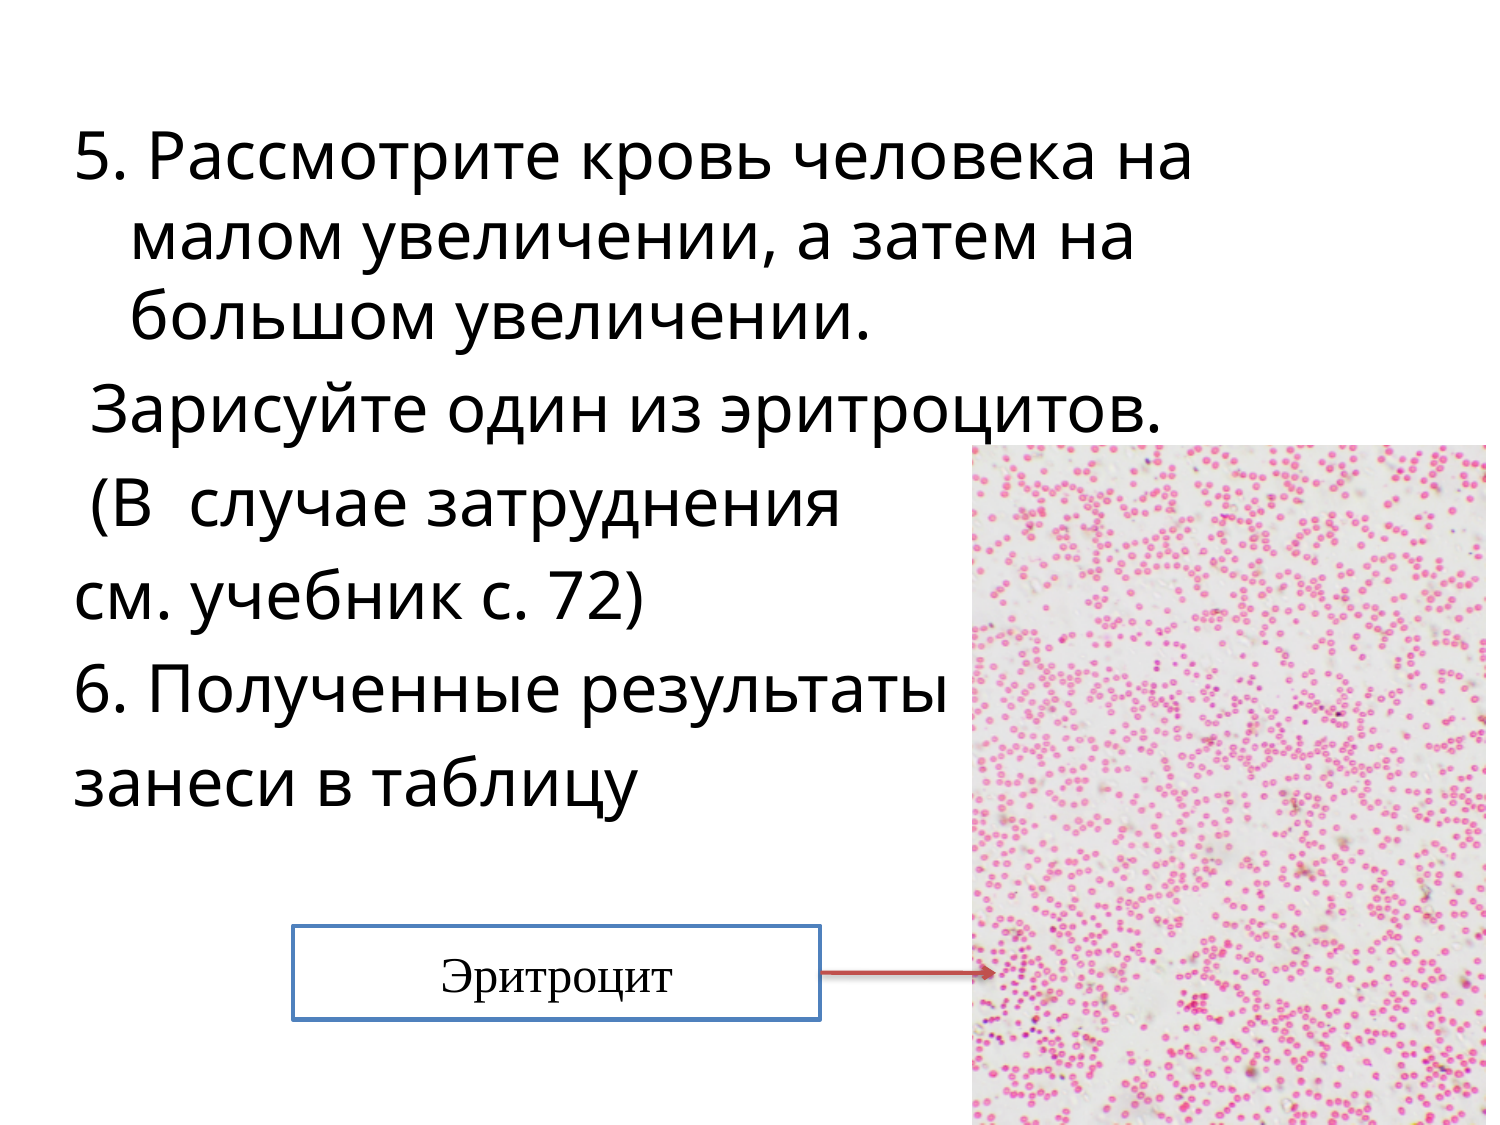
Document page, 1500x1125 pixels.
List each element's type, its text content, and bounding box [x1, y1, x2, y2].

picture [972, 445, 1487, 1125]
text_box Эритроцит [291, 924, 822, 1022]
list 5. Рассмотрите кровь человека на малом увеличении, а затем на большом увеличении. Зарисуйте один из эритроцитов. (В случае затруднения см. учебник с. 72) 6. Полученные результаты занеси в таблицу [58, 105, 1409, 1013]
